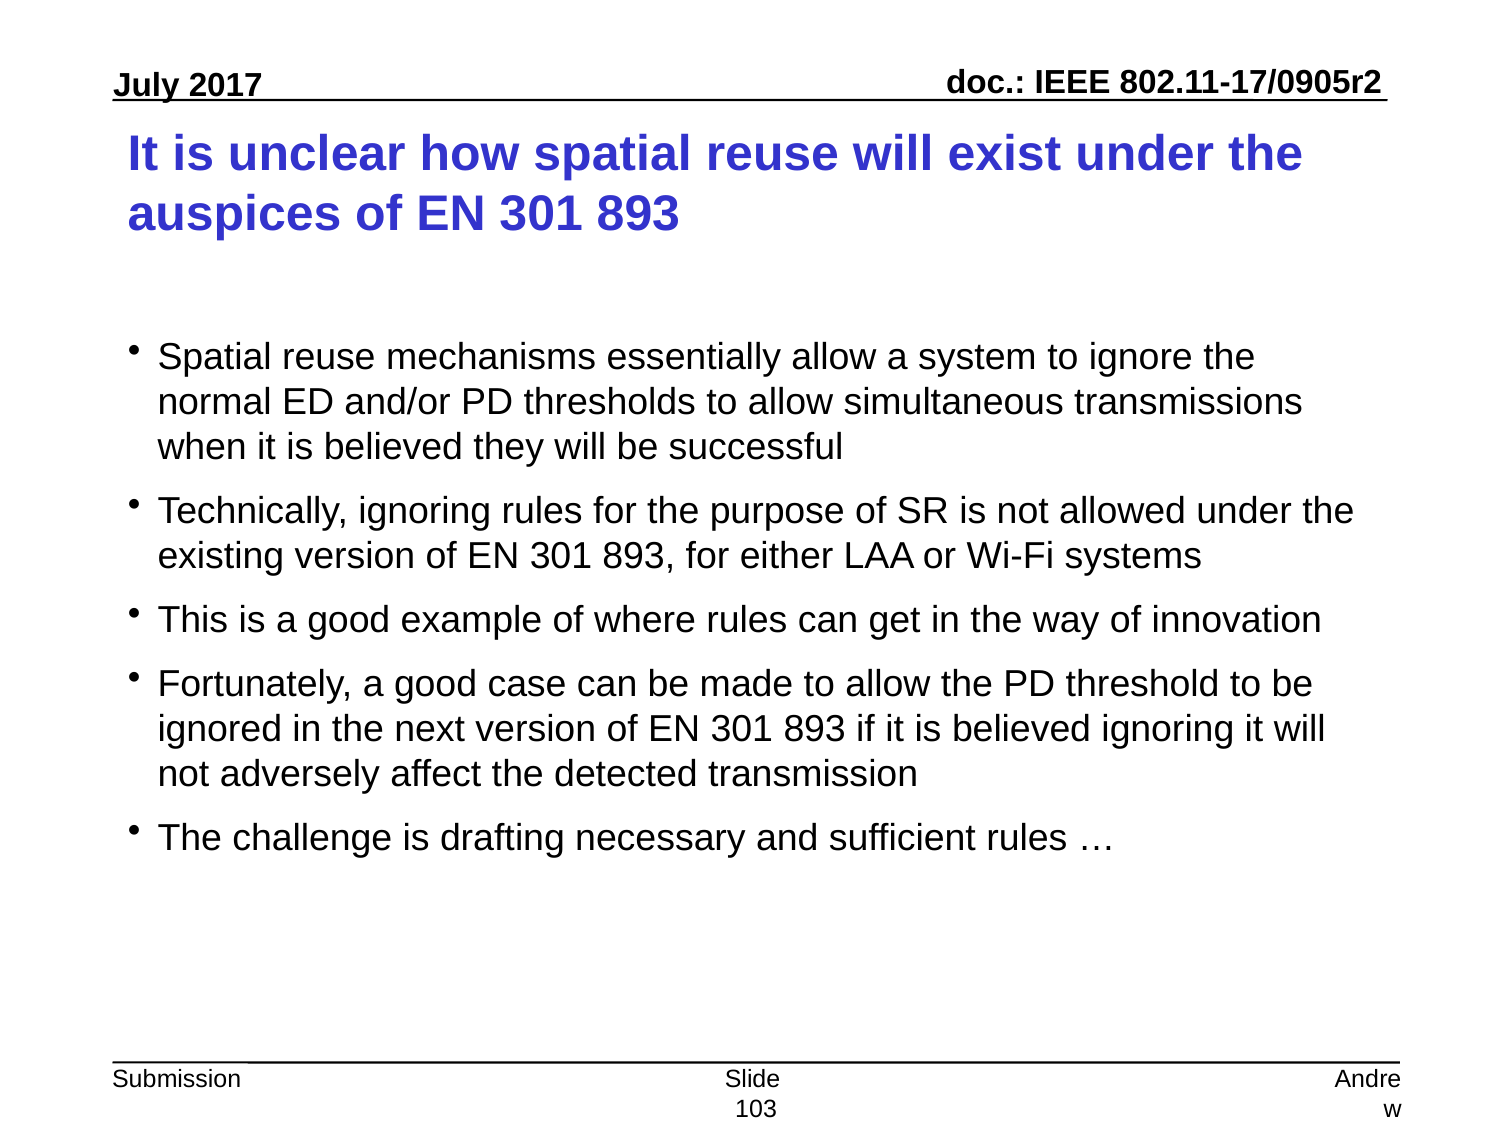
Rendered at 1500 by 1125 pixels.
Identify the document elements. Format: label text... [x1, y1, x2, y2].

list Spatial reuse mechanisms essentially allow a system to ignore the normal ED and/or PD thresholds to allow simultaneous transmissions when it is believed they will be successful Technically, ignoring rules for the purpose of SR is not allowed under the existing version of EN 301 893, for either LAA or Wi-Fi systems This is a good example of where rules can get in the way of innovation Fortunately, a good case can be made to allow the PD threshold to be ignored in the next version of EN 301 893 if it is believed ignoring it will not adversely affect the detected transmission The challenge is drafting necessary and sufficient rules … [112, 324, 1388, 1000]
footer Andrew Myles, Cisco [1320, 1061, 1402, 1093]
slide_number Slide 103 [709, 1061, 803, 1093]
title It is unclear how spatial reuse will exist under the auspices of EN 301 893 [112, 112, 1388, 288]
